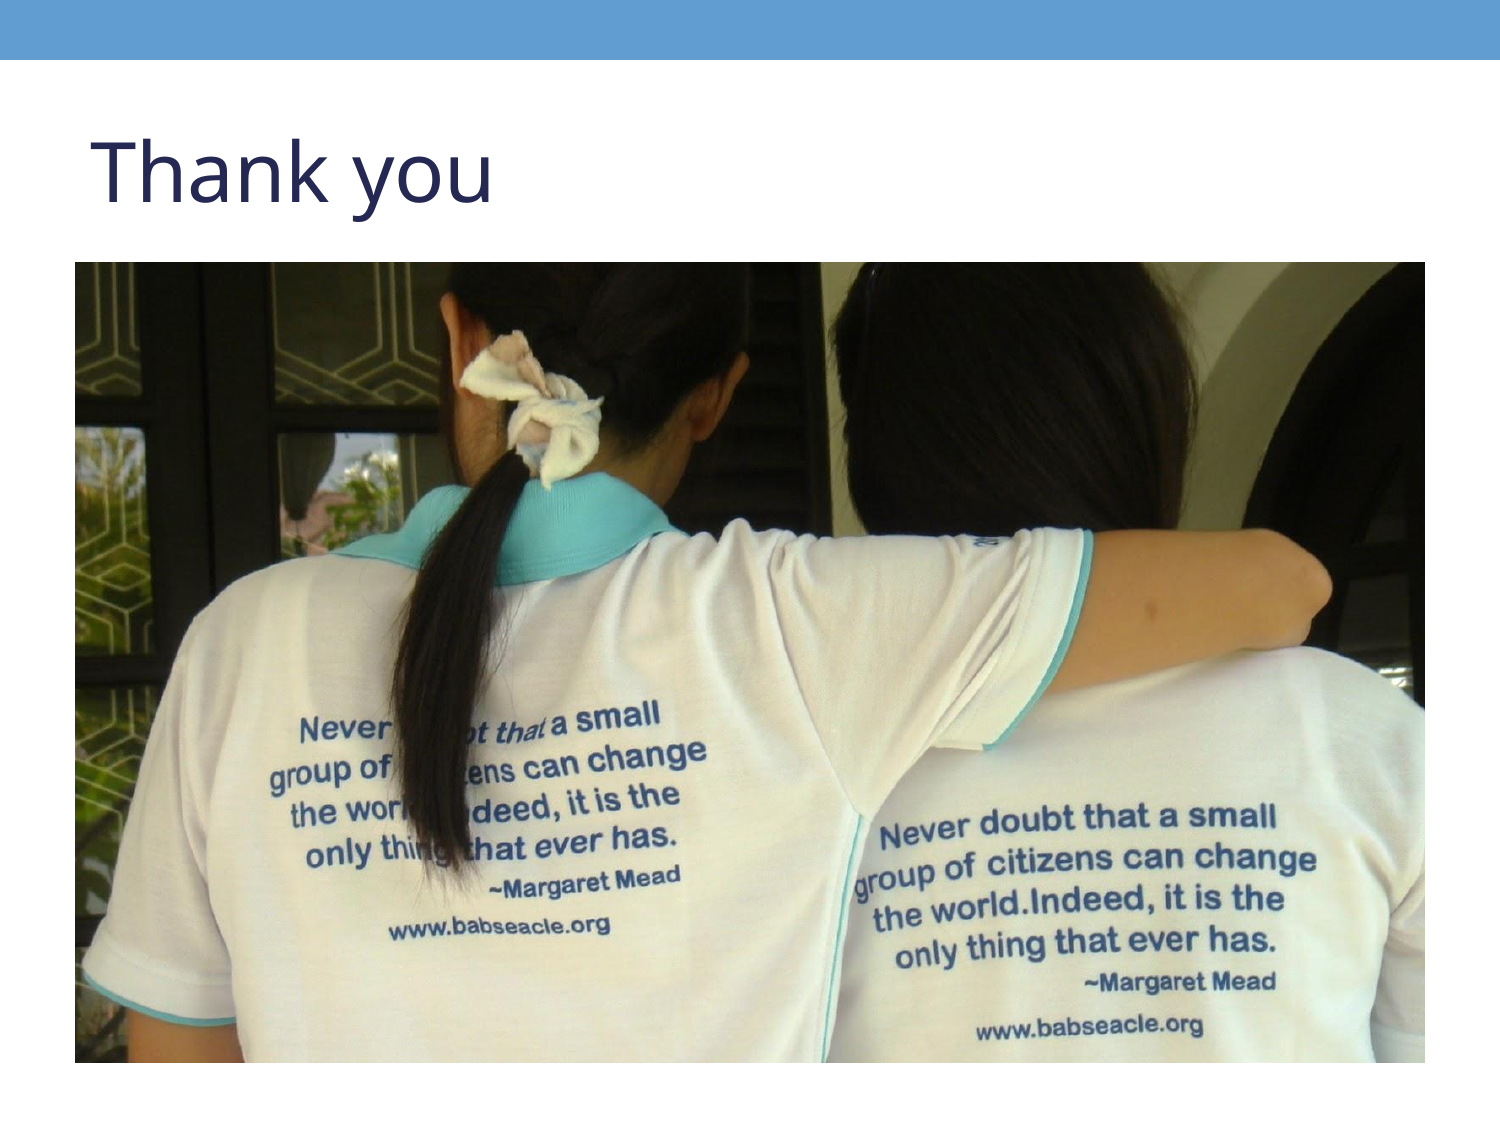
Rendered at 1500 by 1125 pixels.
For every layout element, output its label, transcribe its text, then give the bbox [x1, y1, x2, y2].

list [74, 262, 1426, 1063]
title Thank you [75, 87, 1425, 250]
